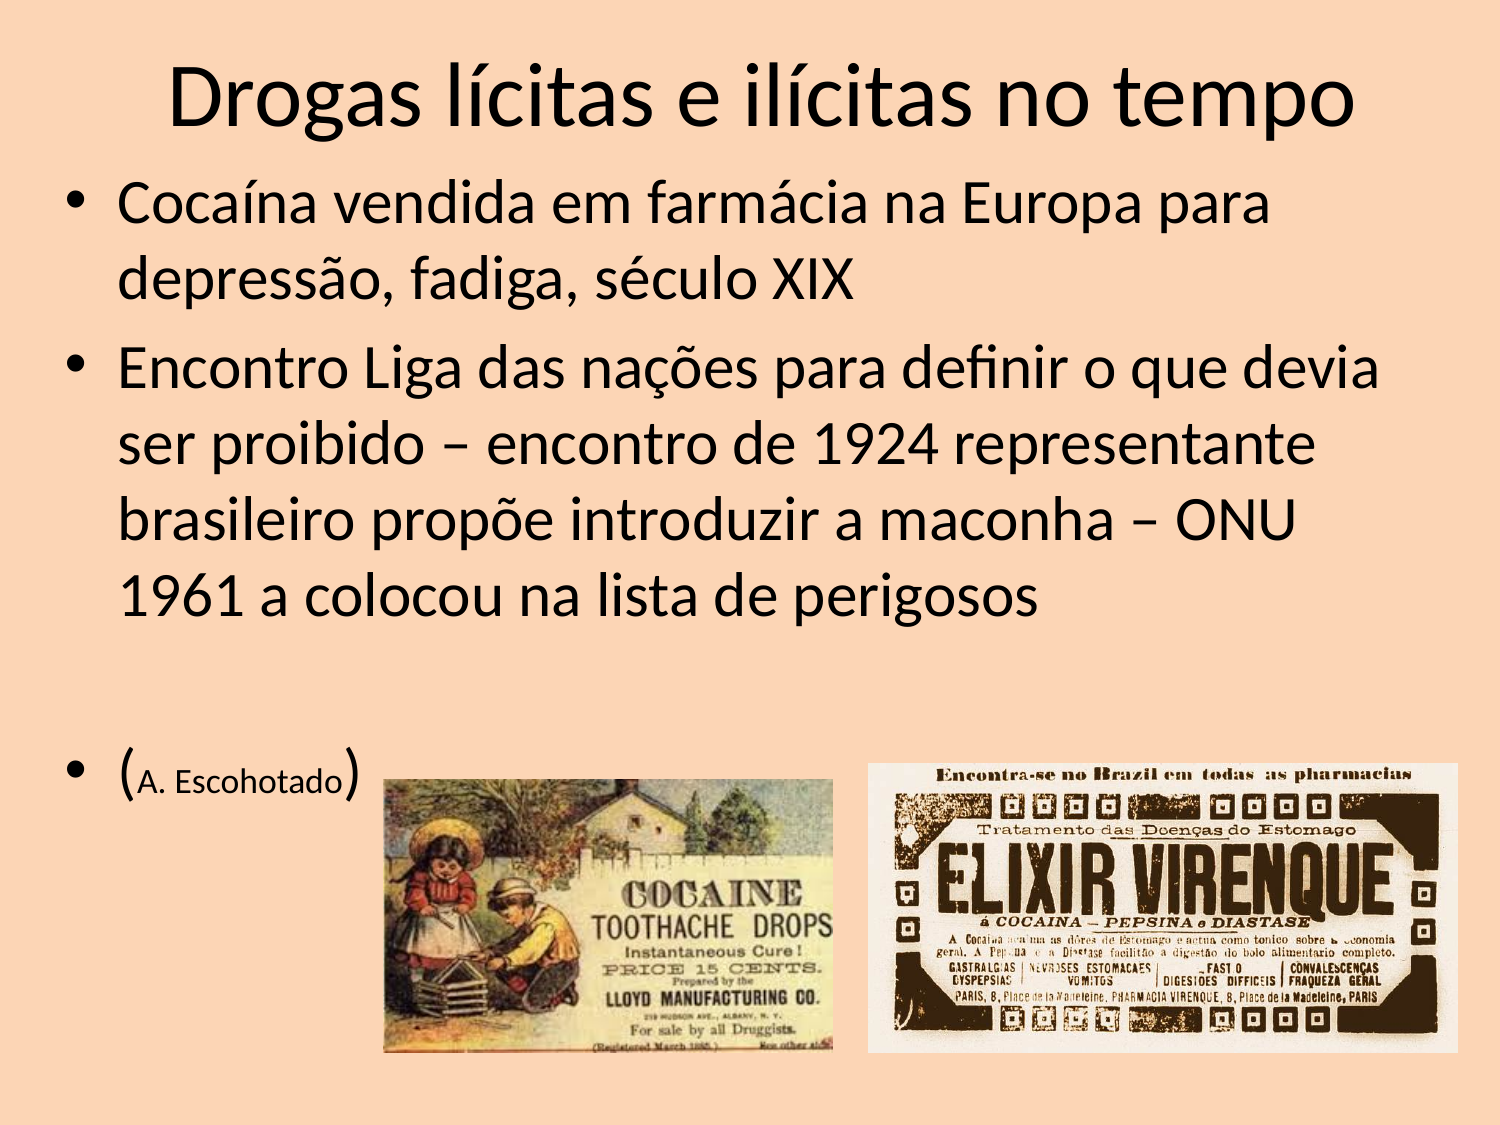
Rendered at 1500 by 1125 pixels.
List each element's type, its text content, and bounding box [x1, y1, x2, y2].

list Cocaína vendida em farmácia na Europa para depressão, fadiga, século XIX Encontro Liga das nações para definir o que devia ser proibido – encontro de 1924 representante brasileiro propõe introduzir a maconha – ONU 1961 a colocou na lista de perigosos (A. Escohotado) [49, 153, 1400, 896]
picture [383, 778, 833, 1053]
picture [867, 762, 1458, 1053]
title Drogas lícitas e ilícitas no tempo [88, 0, 1439, 184]
